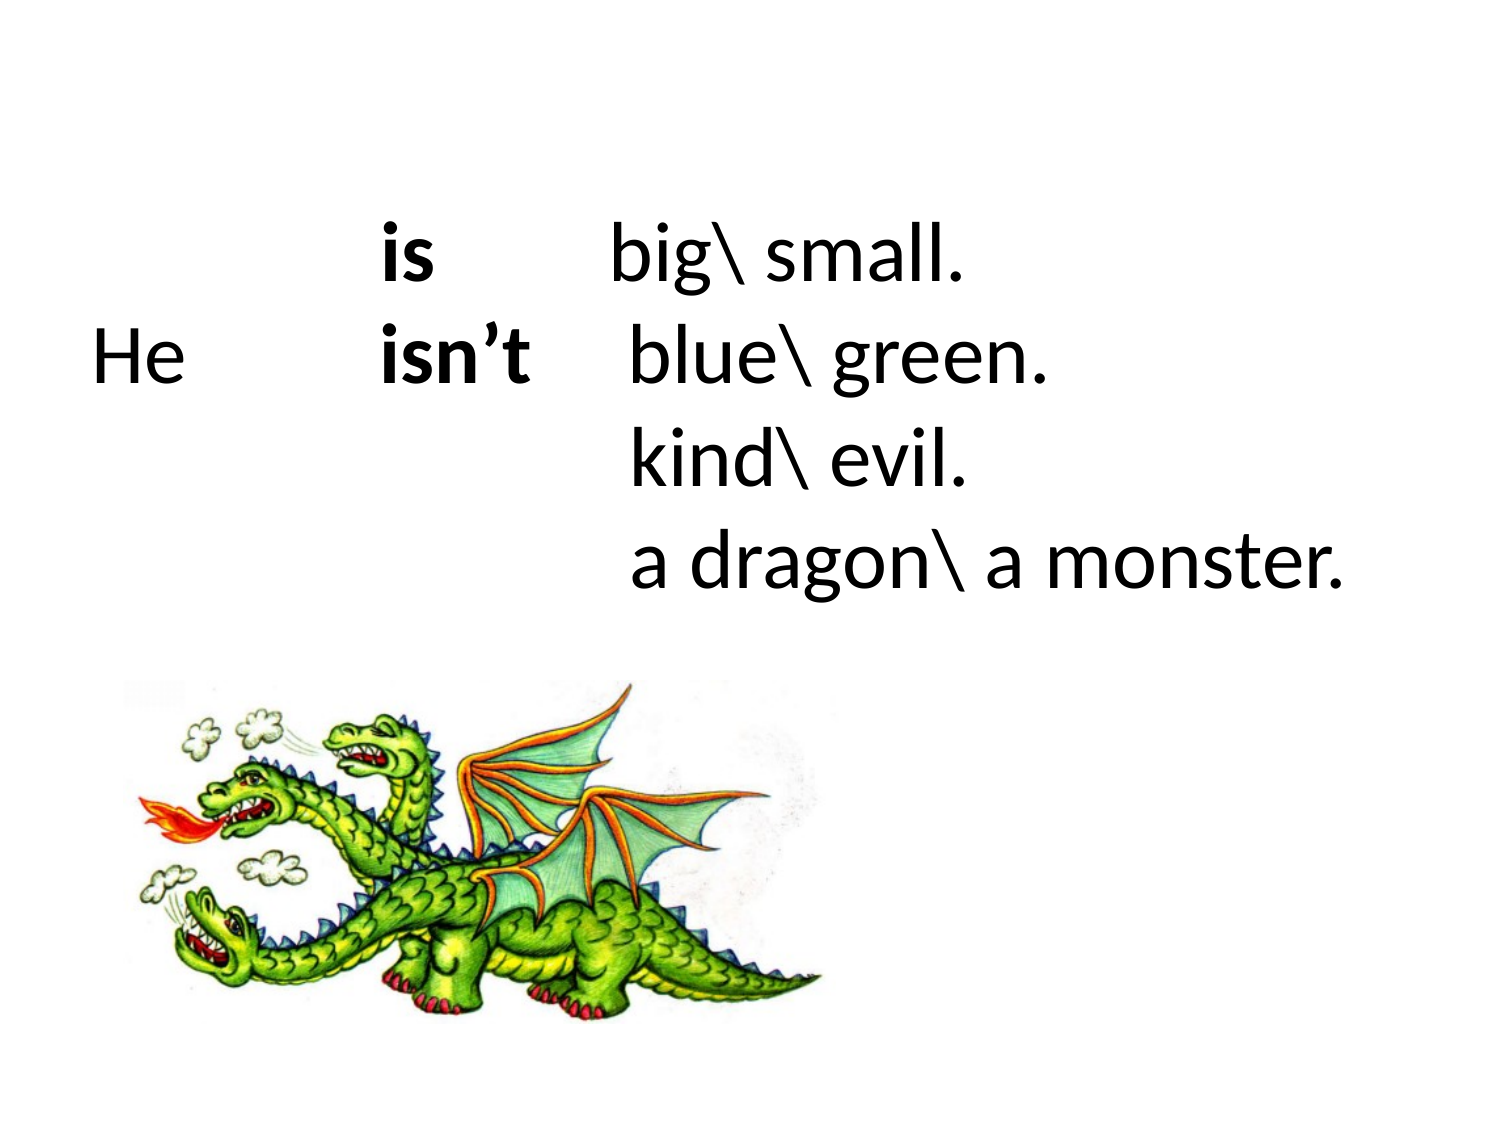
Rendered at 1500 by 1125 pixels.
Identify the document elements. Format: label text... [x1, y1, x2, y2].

picture [123, 680, 853, 1024]
title is big\ small. He isn’t blue\ green. kind\ evil. a dragon\ a monster. [76, 184, 1427, 823]
